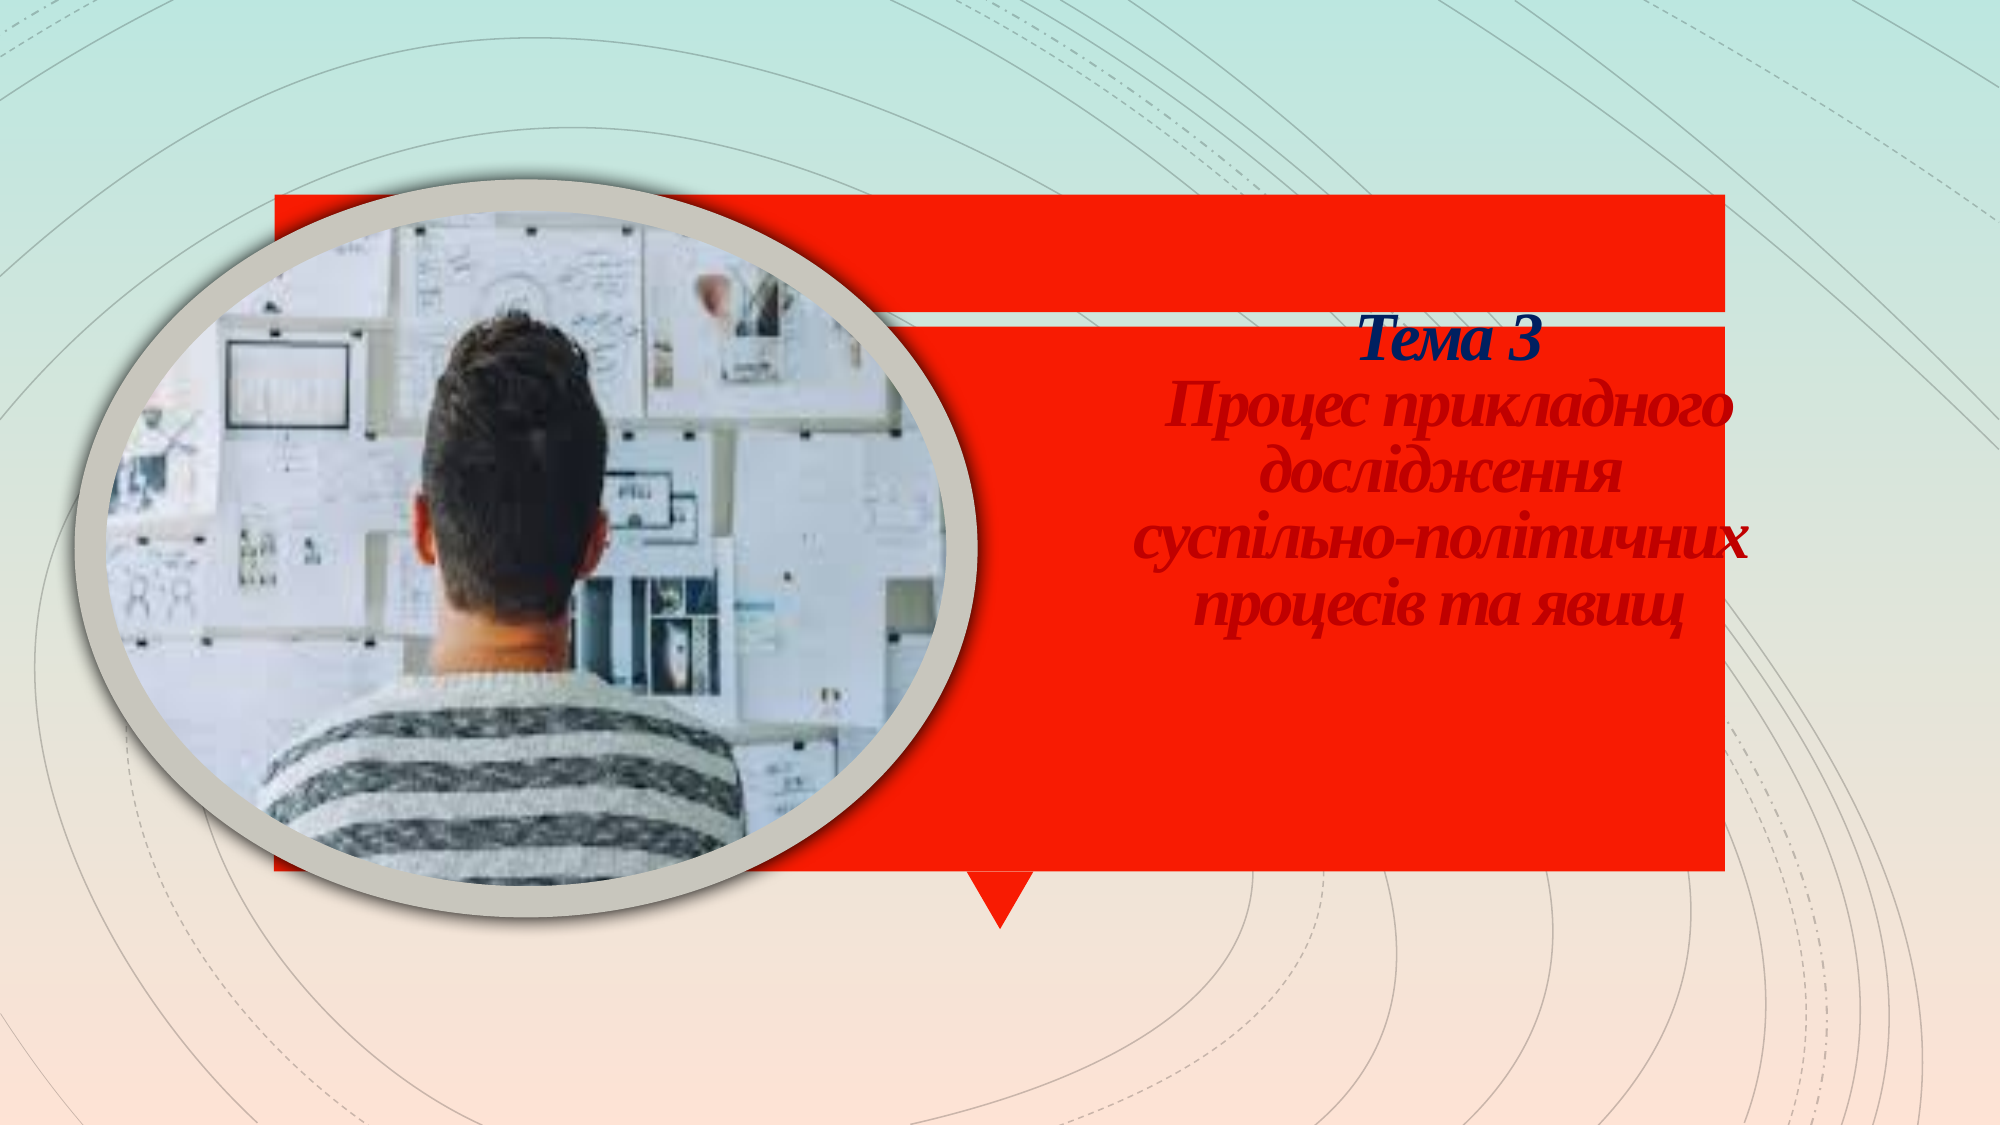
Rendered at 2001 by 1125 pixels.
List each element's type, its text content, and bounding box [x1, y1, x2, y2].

title Тема 3 Процес прикладного дослідження суспільно-політичних процесів та явищ [963, 265, 1952, 763]
picture [89, 194, 963, 902]
